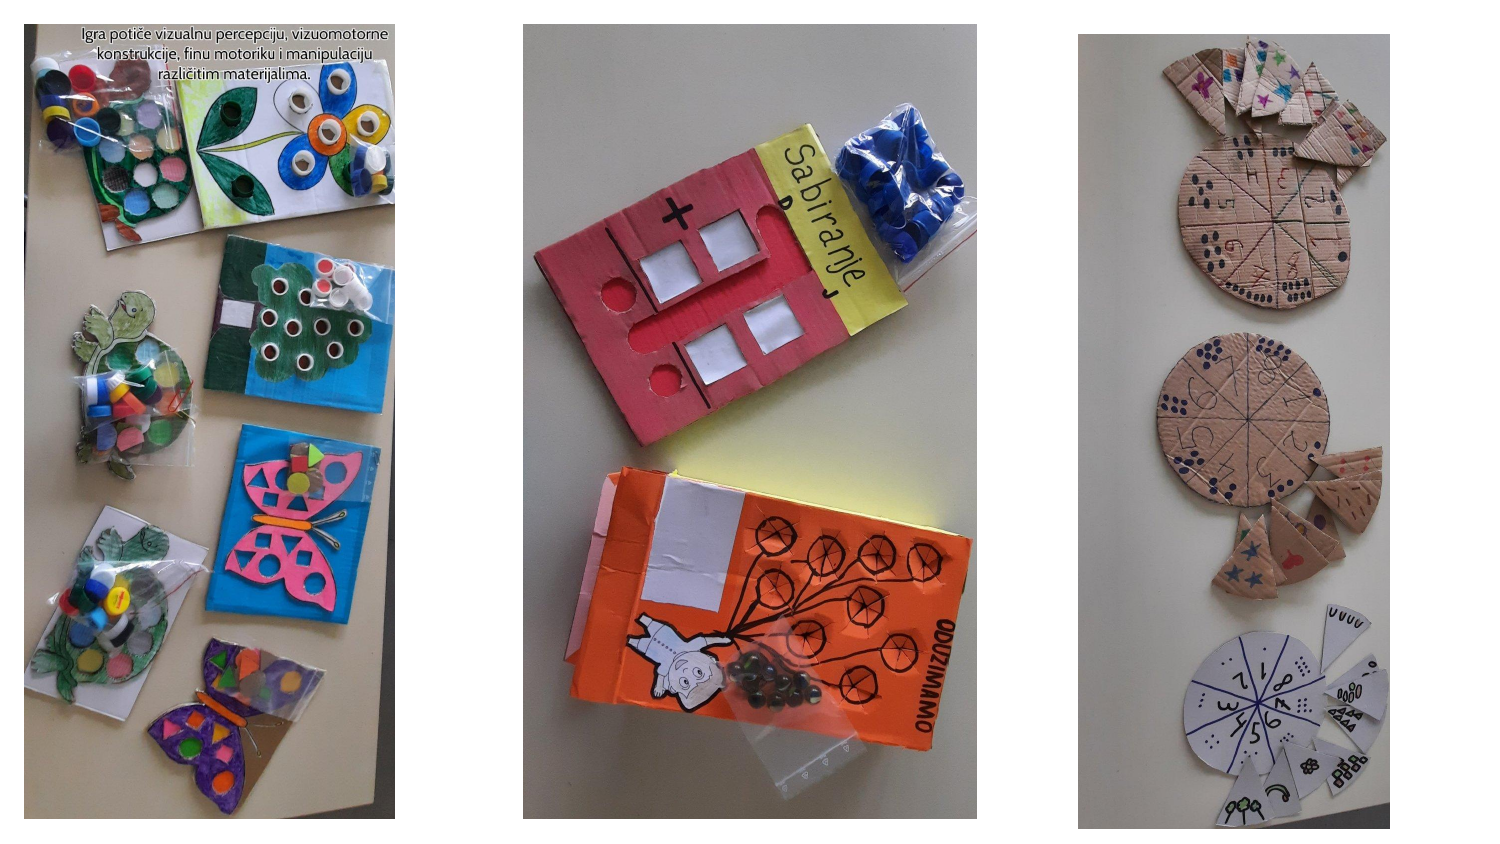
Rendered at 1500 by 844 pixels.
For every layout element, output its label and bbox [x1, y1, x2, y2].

picture [24, 24, 395, 819]
picture [522, 24, 977, 819]
picture [1077, 34, 1390, 829]
